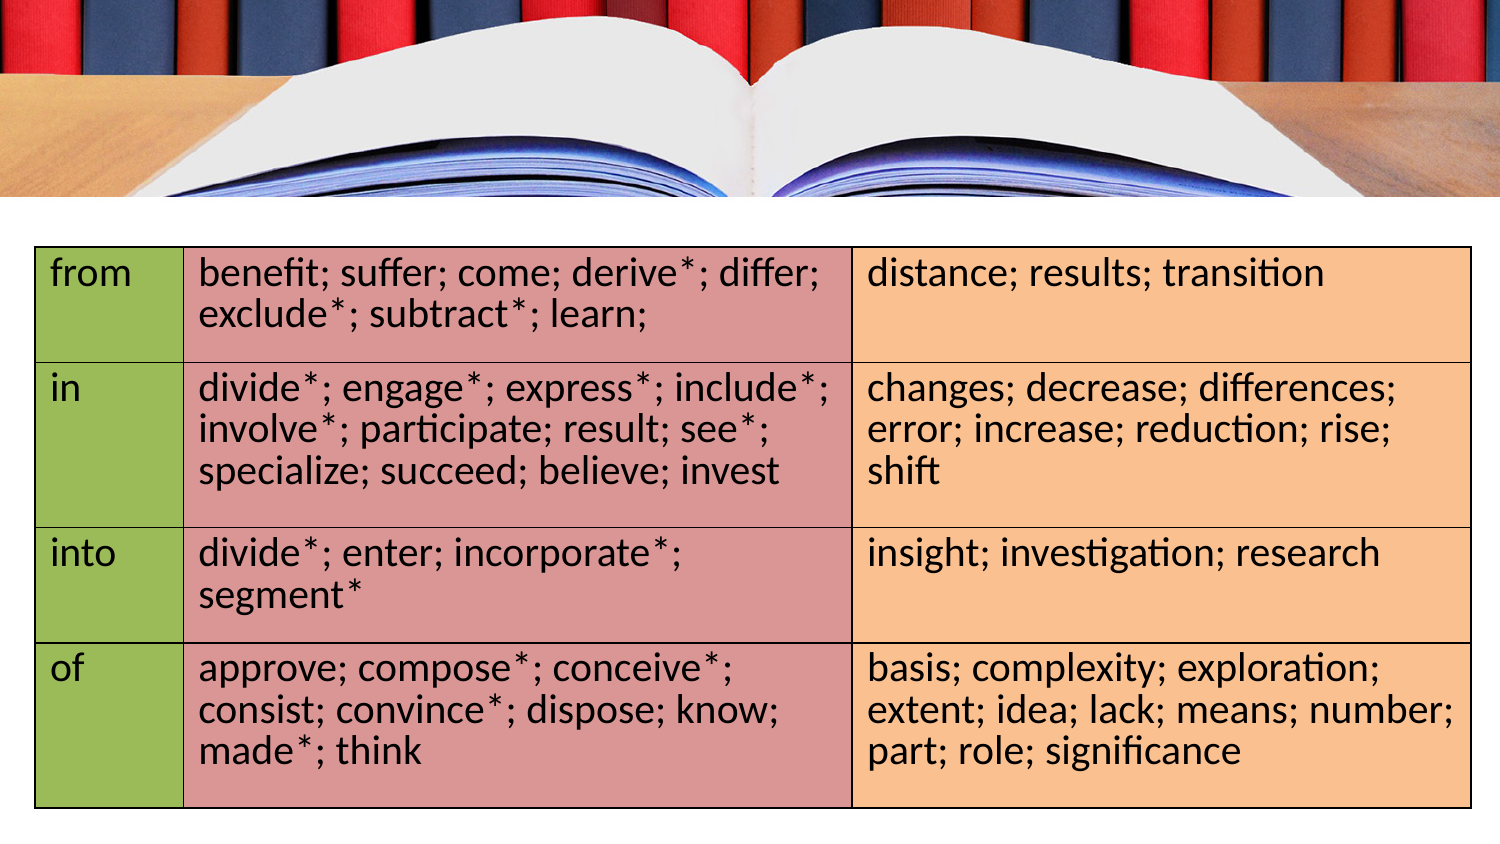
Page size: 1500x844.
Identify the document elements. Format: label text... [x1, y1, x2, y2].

table_header benefit; suffer; come; derive*; differ; exclude*; subtract*; learn; [184, 248, 851, 362]
table_header distance; results; transition [853, 248, 1470, 362]
table_cell divide*; engage*; express*; include*; involve*; participate; result; see*; specialize; succeed; believe; invest [184, 363, 851, 527]
table_cell into [36, 528, 183, 642]
table_header from [36, 248, 183, 362]
table_cell in [36, 363, 183, 527]
picture [0, 0, 1500, 844]
table_cell divide*; enter; incorporate*; segment* [184, 528, 851, 642]
table_cell approve; compose*; conceive*; consist; convince*; dispose; know; made*; think [184, 644, 851, 807]
table_cell changes; decrease; differences; error; increase; reduction; rise; shift [853, 363, 1470, 527]
table_cell of [36, 644, 183, 807]
table_cell basis; complexity; exploration; extent; idea; lack; means; number; part; role; significance [853, 644, 1470, 807]
table_cell insight; investigation; research [853, 528, 1470, 642]
